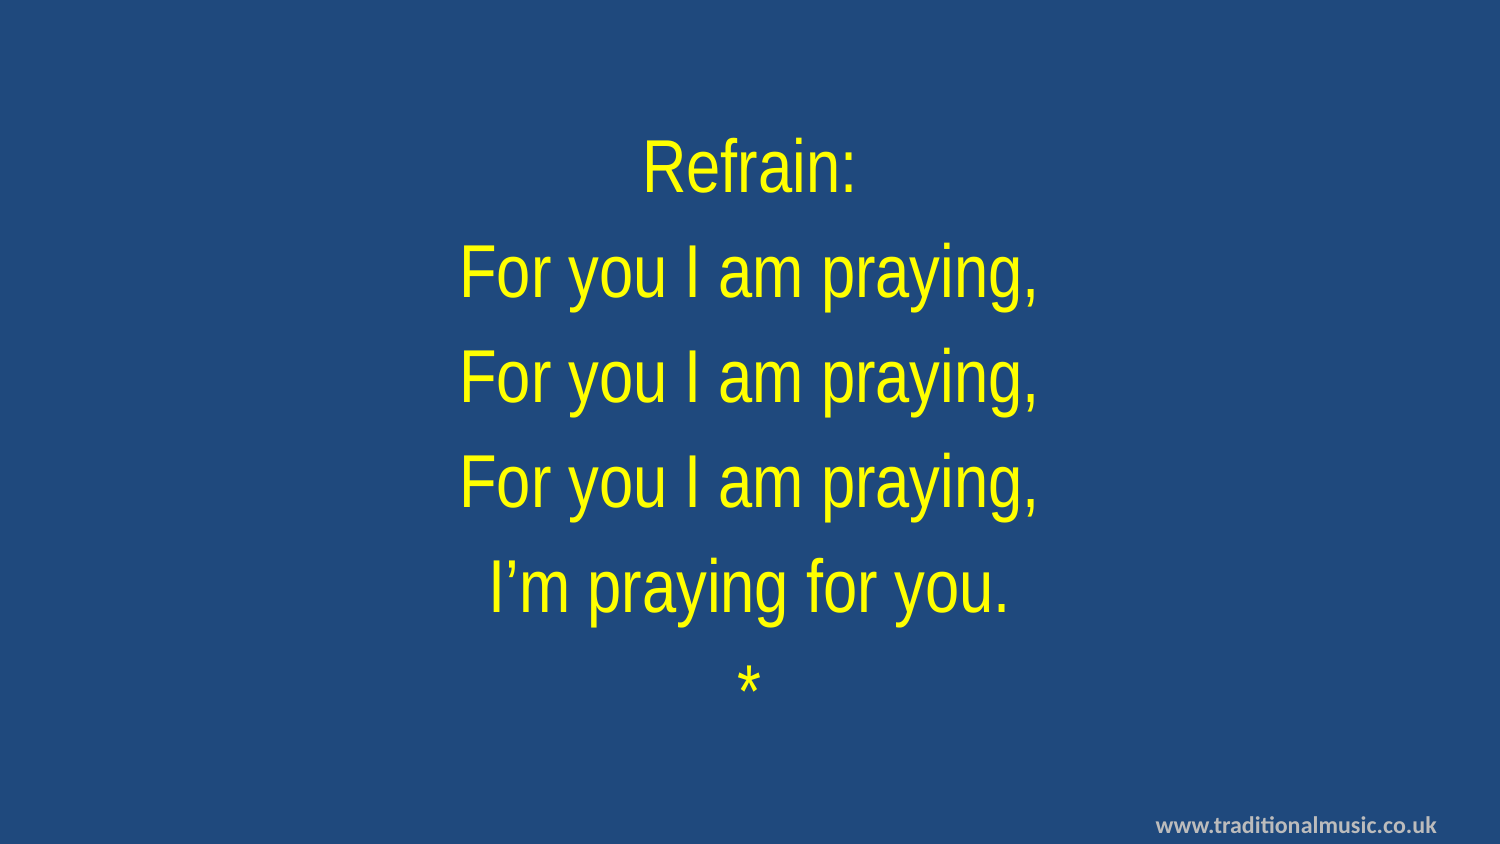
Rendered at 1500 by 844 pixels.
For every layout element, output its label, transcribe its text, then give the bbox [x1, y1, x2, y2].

list Refrain: For you I am praying, For you I am praying, For you I am praying, I’m praying for you. * [0, 0, 1500, 844]
